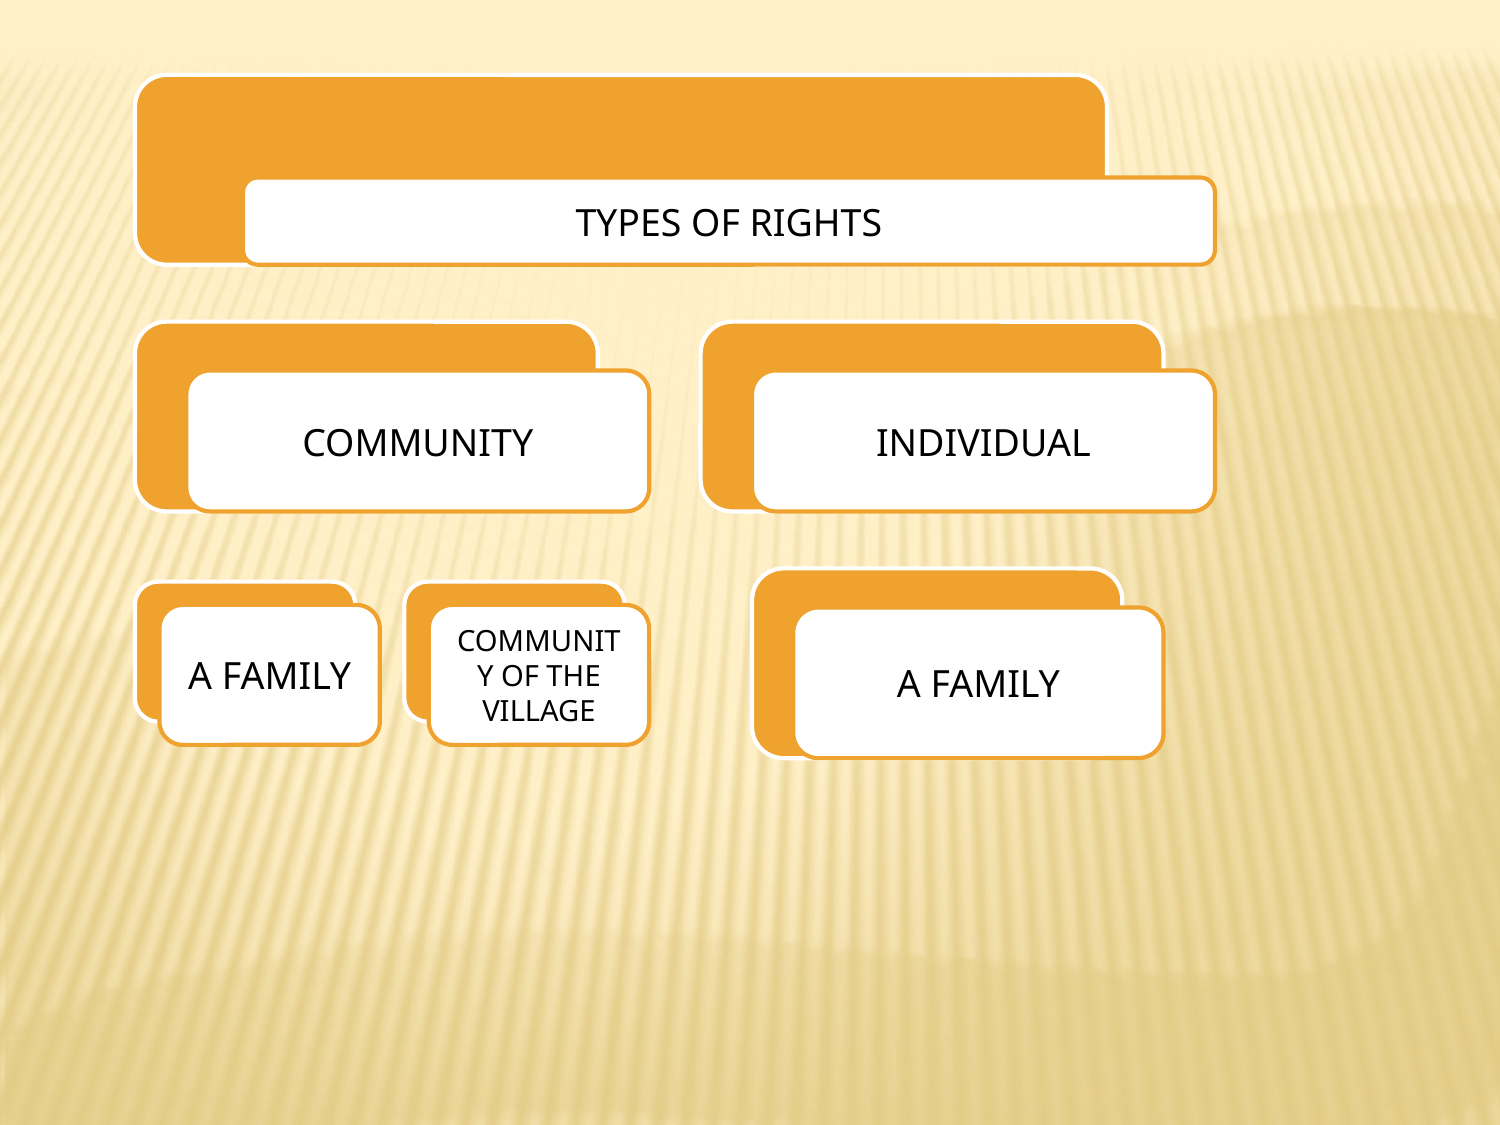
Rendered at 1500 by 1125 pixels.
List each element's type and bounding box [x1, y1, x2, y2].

list [0, 74, 1351, 1006]
